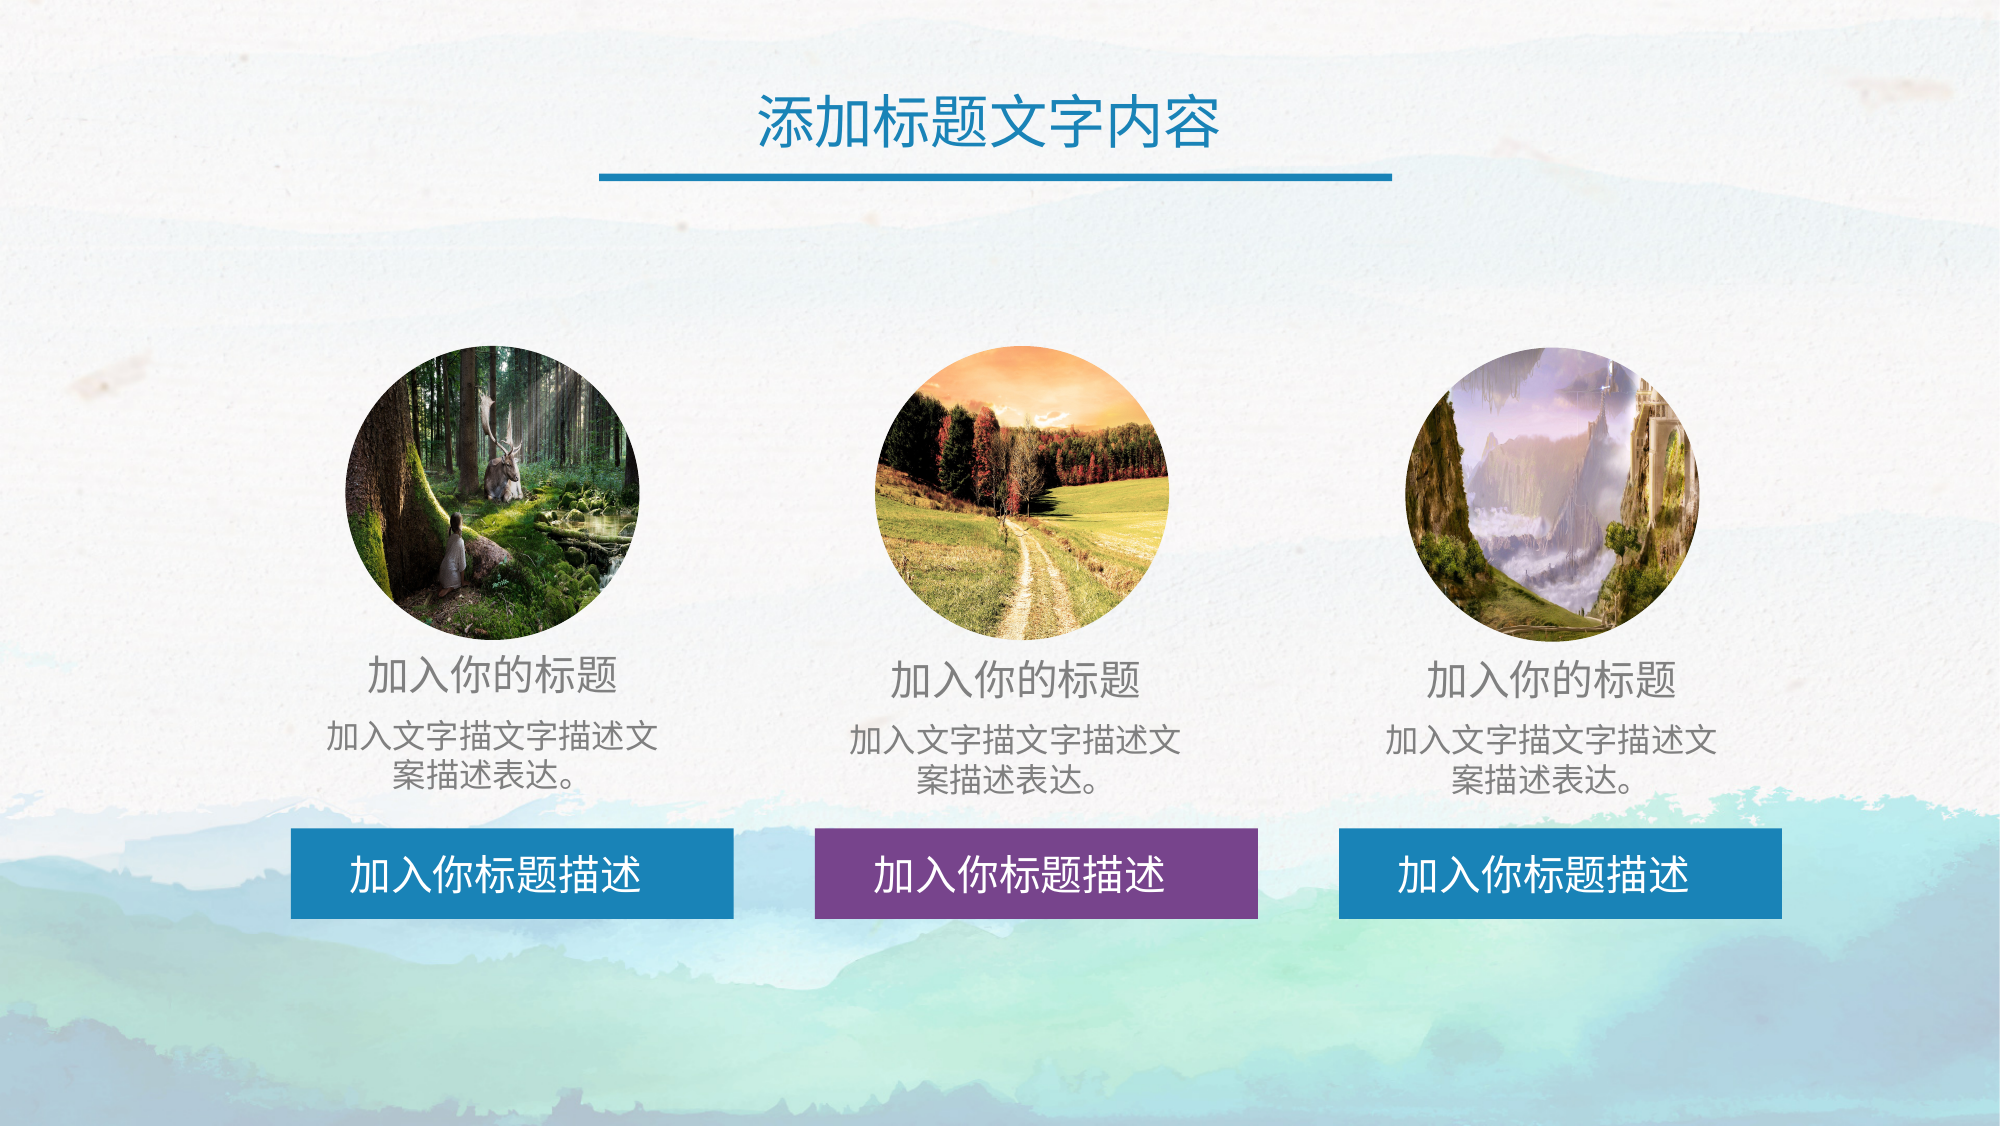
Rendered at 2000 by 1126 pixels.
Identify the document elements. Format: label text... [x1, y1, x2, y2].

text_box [598, 77, 1393, 182]
text_box 加入你的标题 [842, 646, 1190, 712]
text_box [290, 828, 734, 920]
text_box 加入文字描文字描述文案描述表达。 [1368, 712, 1735, 807]
text_box 加入文字描文字描述文案描述表达。 [832, 712, 1199, 807]
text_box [814, 828, 1259, 920]
text_box 加入你的标题 [319, 641, 666, 707]
text_box [872, 343, 1172, 643]
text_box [1338, 828, 1783, 920]
picture [0, 0, 2000, 1126]
text_box [1403, 345, 1702, 644]
text_box 加入文字描文字描述文案描述表达。 [309, 707, 676, 802]
text_box 加入你的标题 [1378, 646, 1725, 712]
text_box [343, 343, 642, 643]
